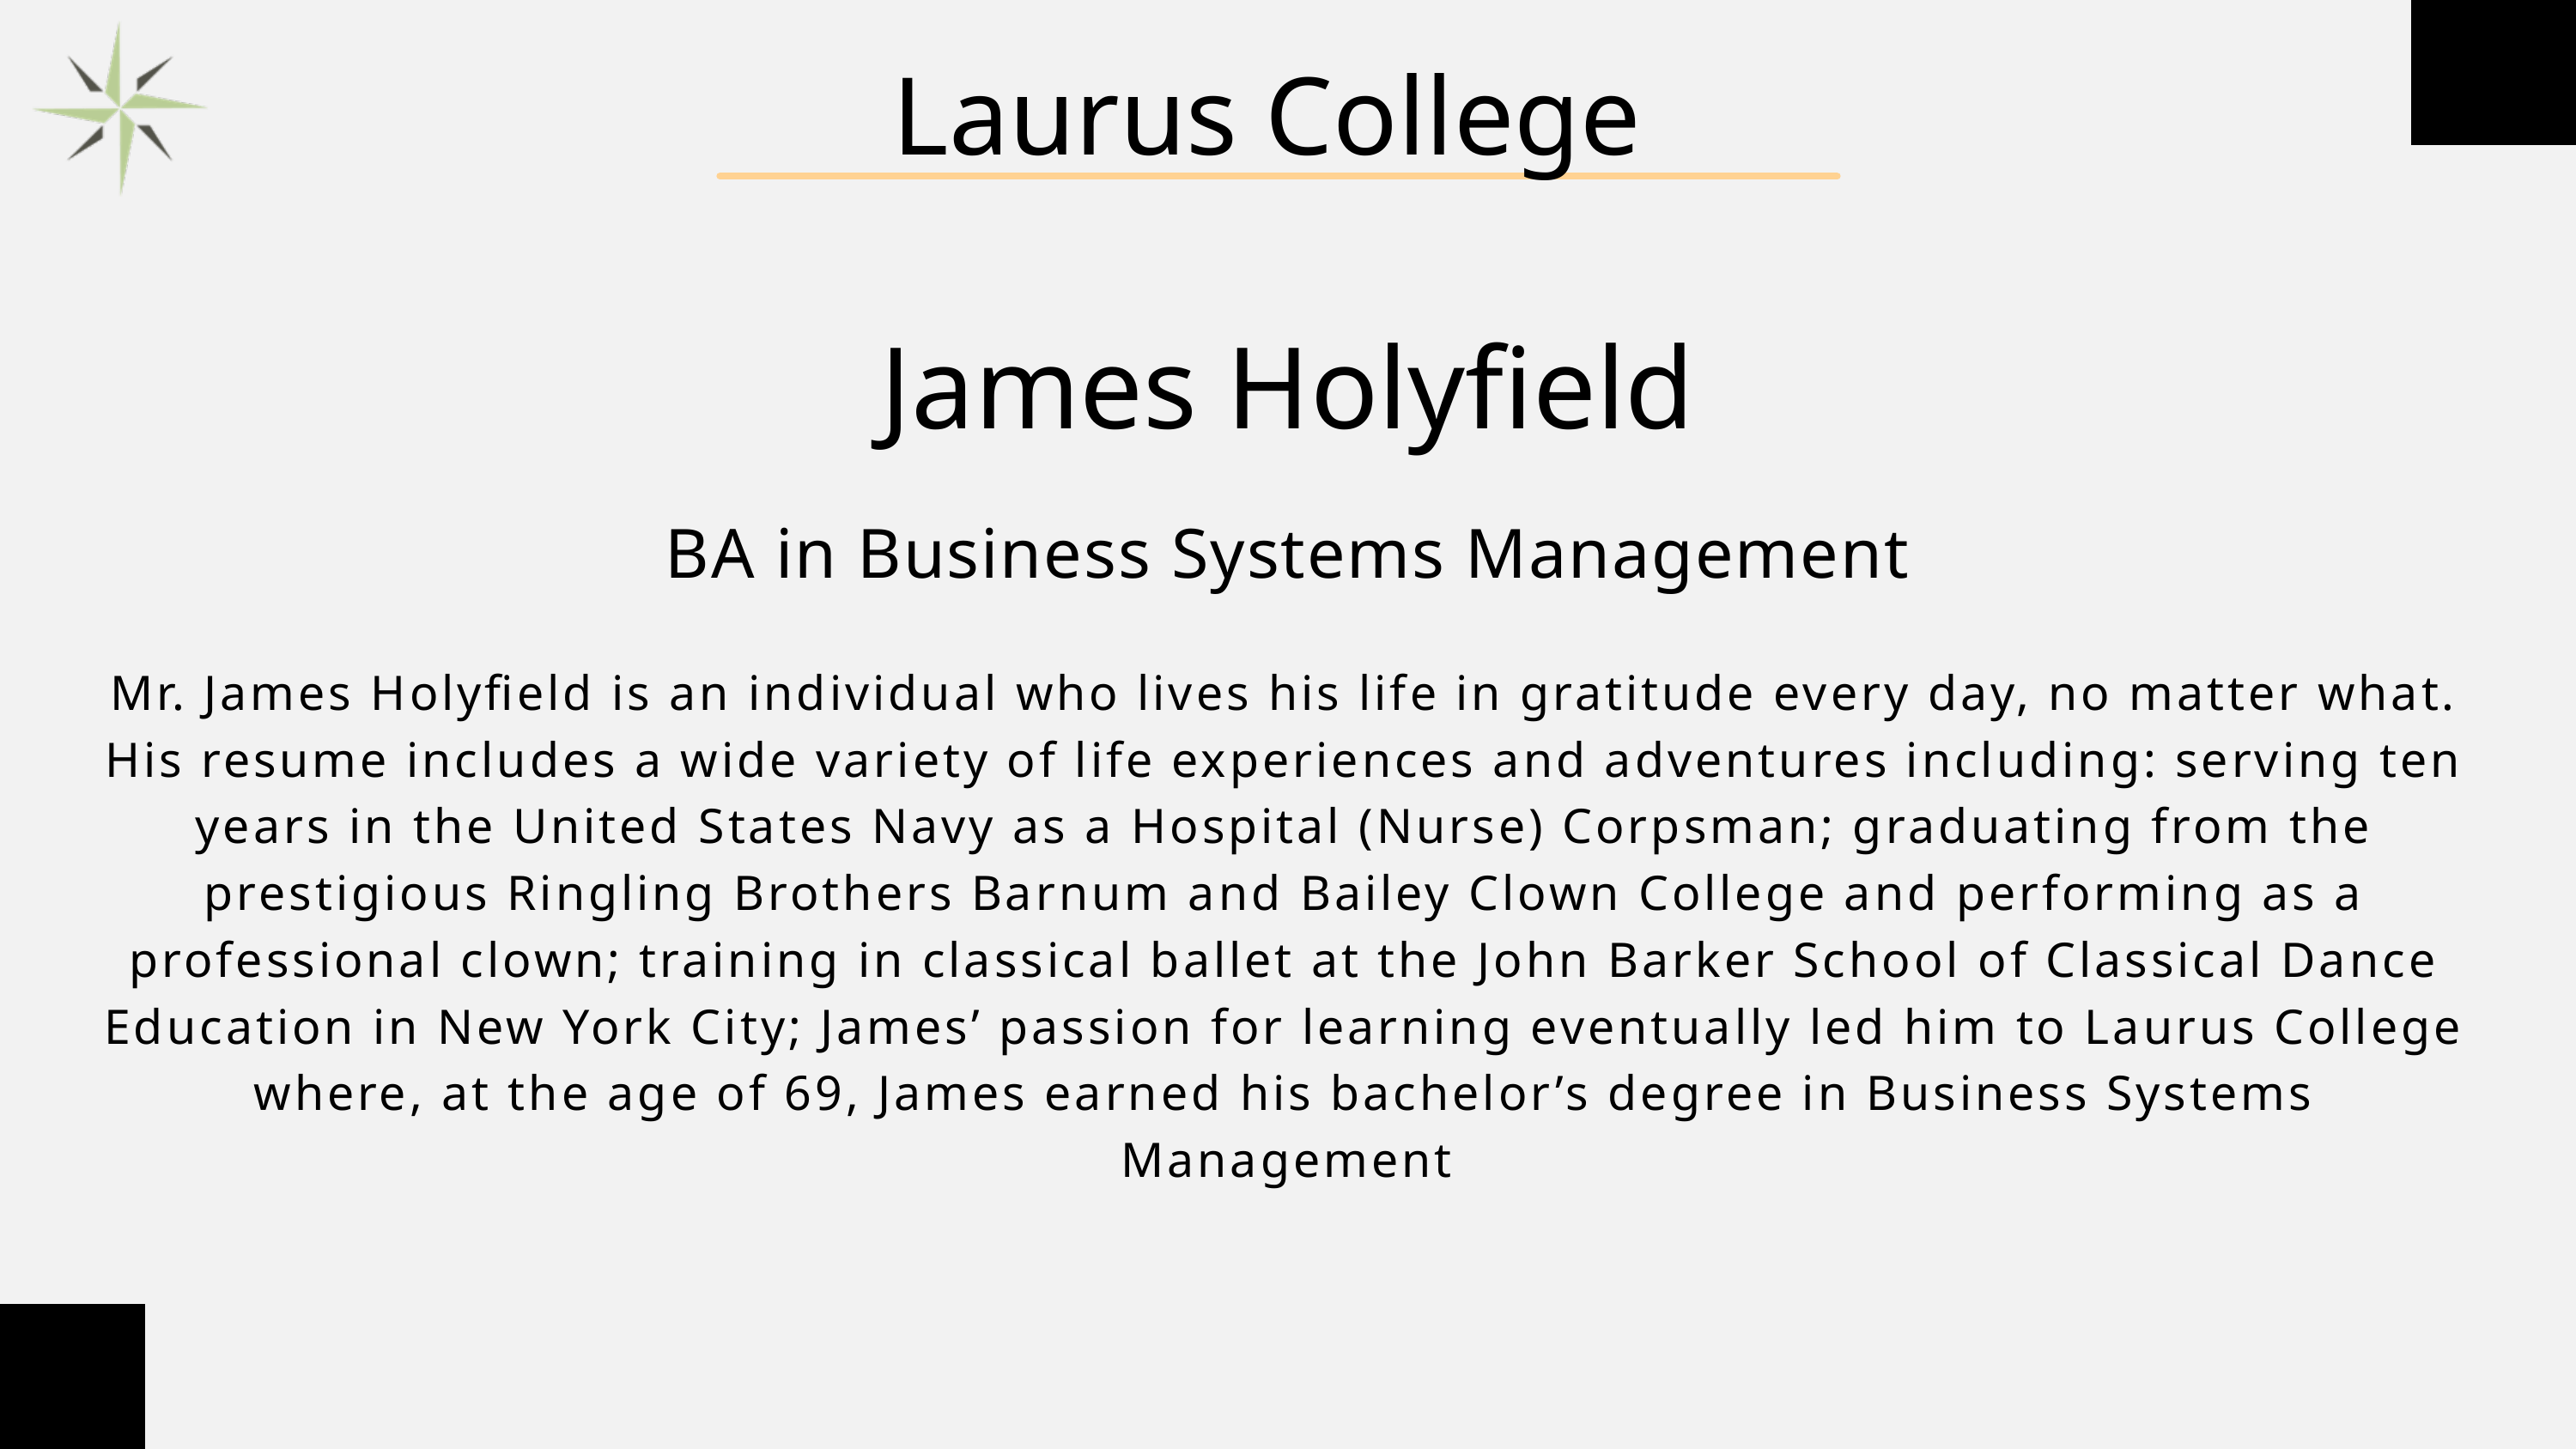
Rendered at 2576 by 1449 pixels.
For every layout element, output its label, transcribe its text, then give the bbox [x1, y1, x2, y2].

text_box Mr. James Holyfield is an individual who lives his life in gratitude every day, no matter what. His resume includes a wide variety of life experiences and adventures including: serving ten years in the United States Navy as a Hospital (Nurse) Corpsman; graduating from the prestigious Ringling Brothers Barnum and Bailey Clown College and performing as a professional clown; training in classical ballet at the John Barker School of Classical Dance Education in New York City; James’ passion for learning eventually led him to Laurus College where, at the age of 69, James earned his bachelor’s degree in Business Systems Management [87, 652, 2487, 1187]
text_box BA in Business Systems Management [391, 529, 2185, 591]
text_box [0, 1303, 145, 1449]
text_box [2410, 0, 2576, 145]
text_box Laurus College [826, 26, 1708, 177]
text_box James Holyfield [738, 320, 1838, 452]
text_box [32, 21, 209, 197]
